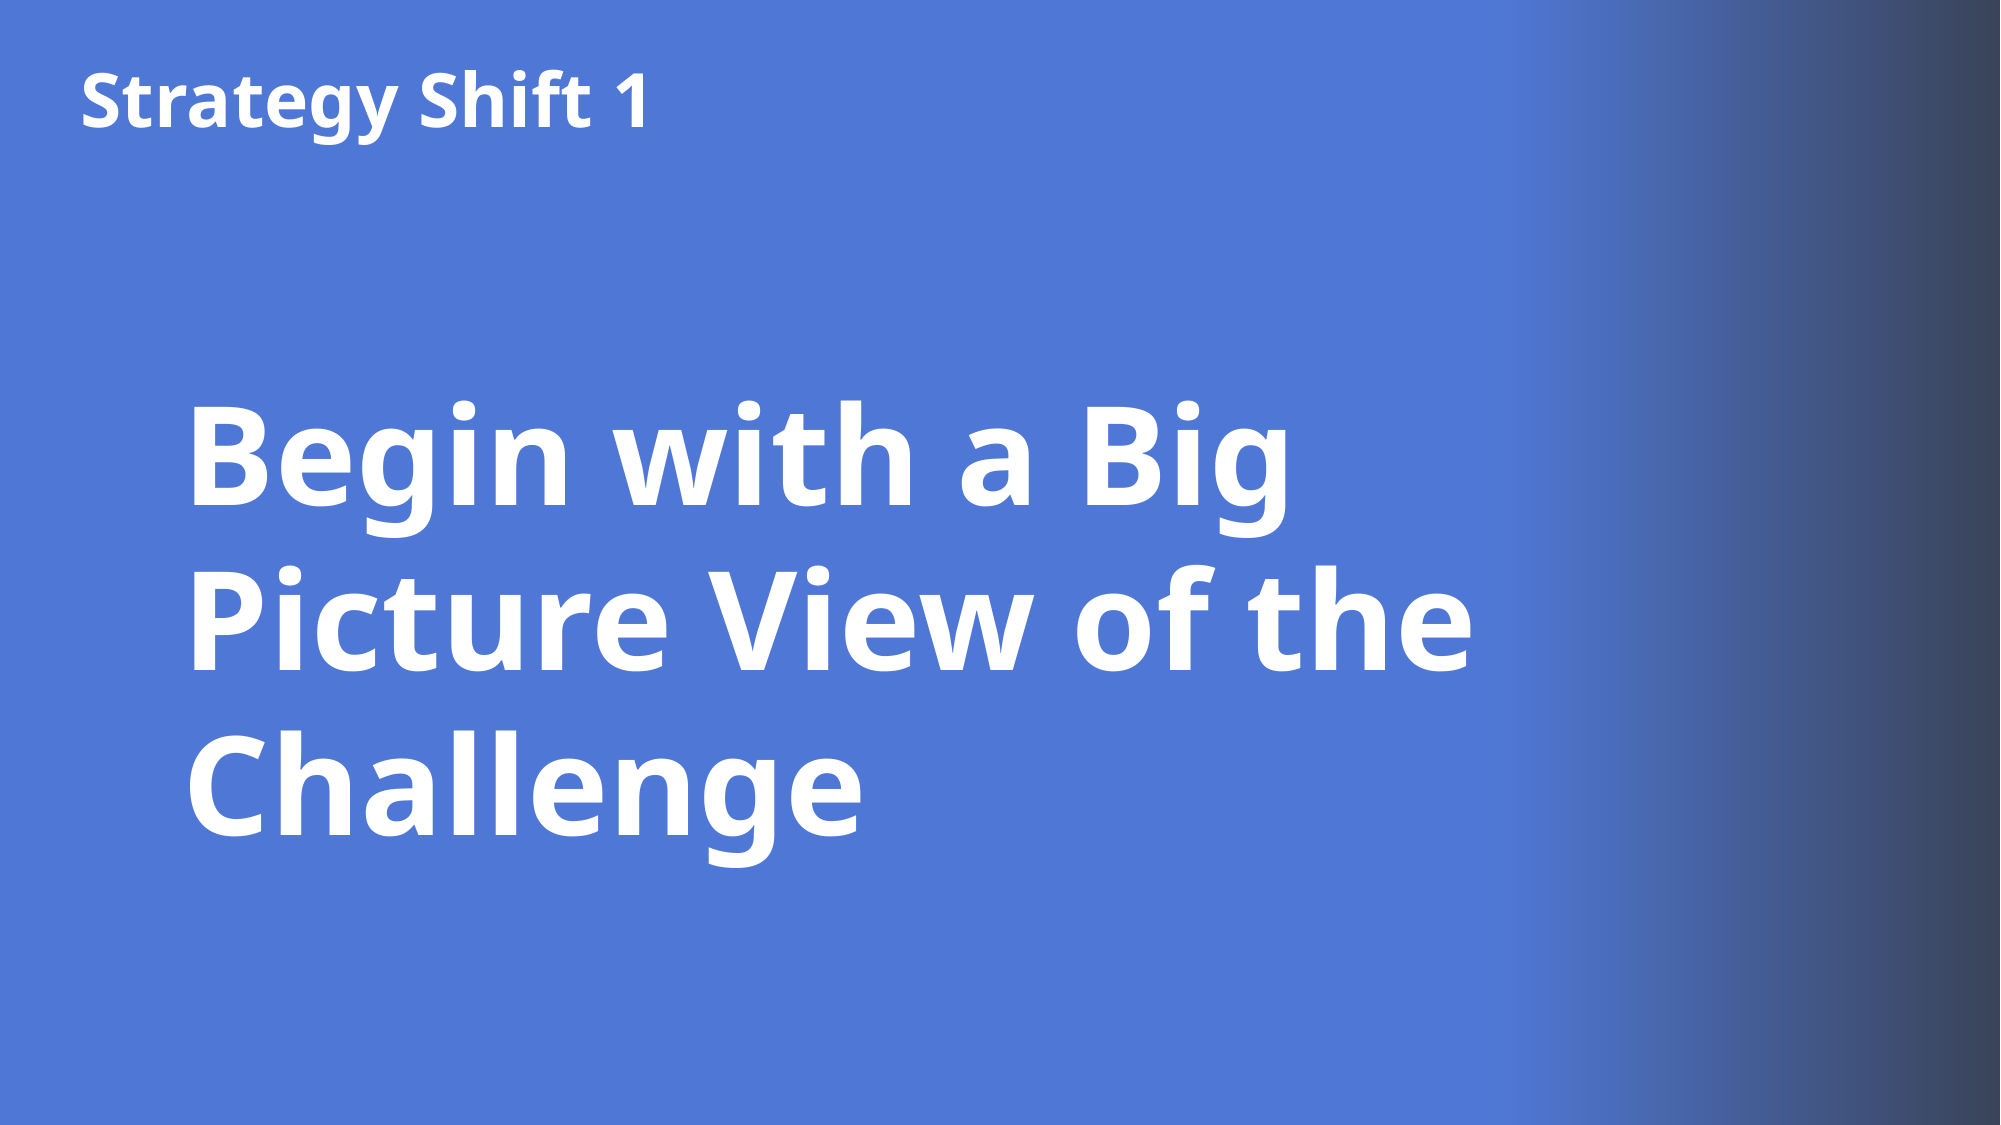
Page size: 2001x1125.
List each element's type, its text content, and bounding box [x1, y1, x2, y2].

text_box Strategy Shift 1 [65, 45, 1217, 151]
text_box [0, 0, 2000, 1125]
text_box Begin with a Big Picture View of the Challenge [168, 360, 1736, 871]
